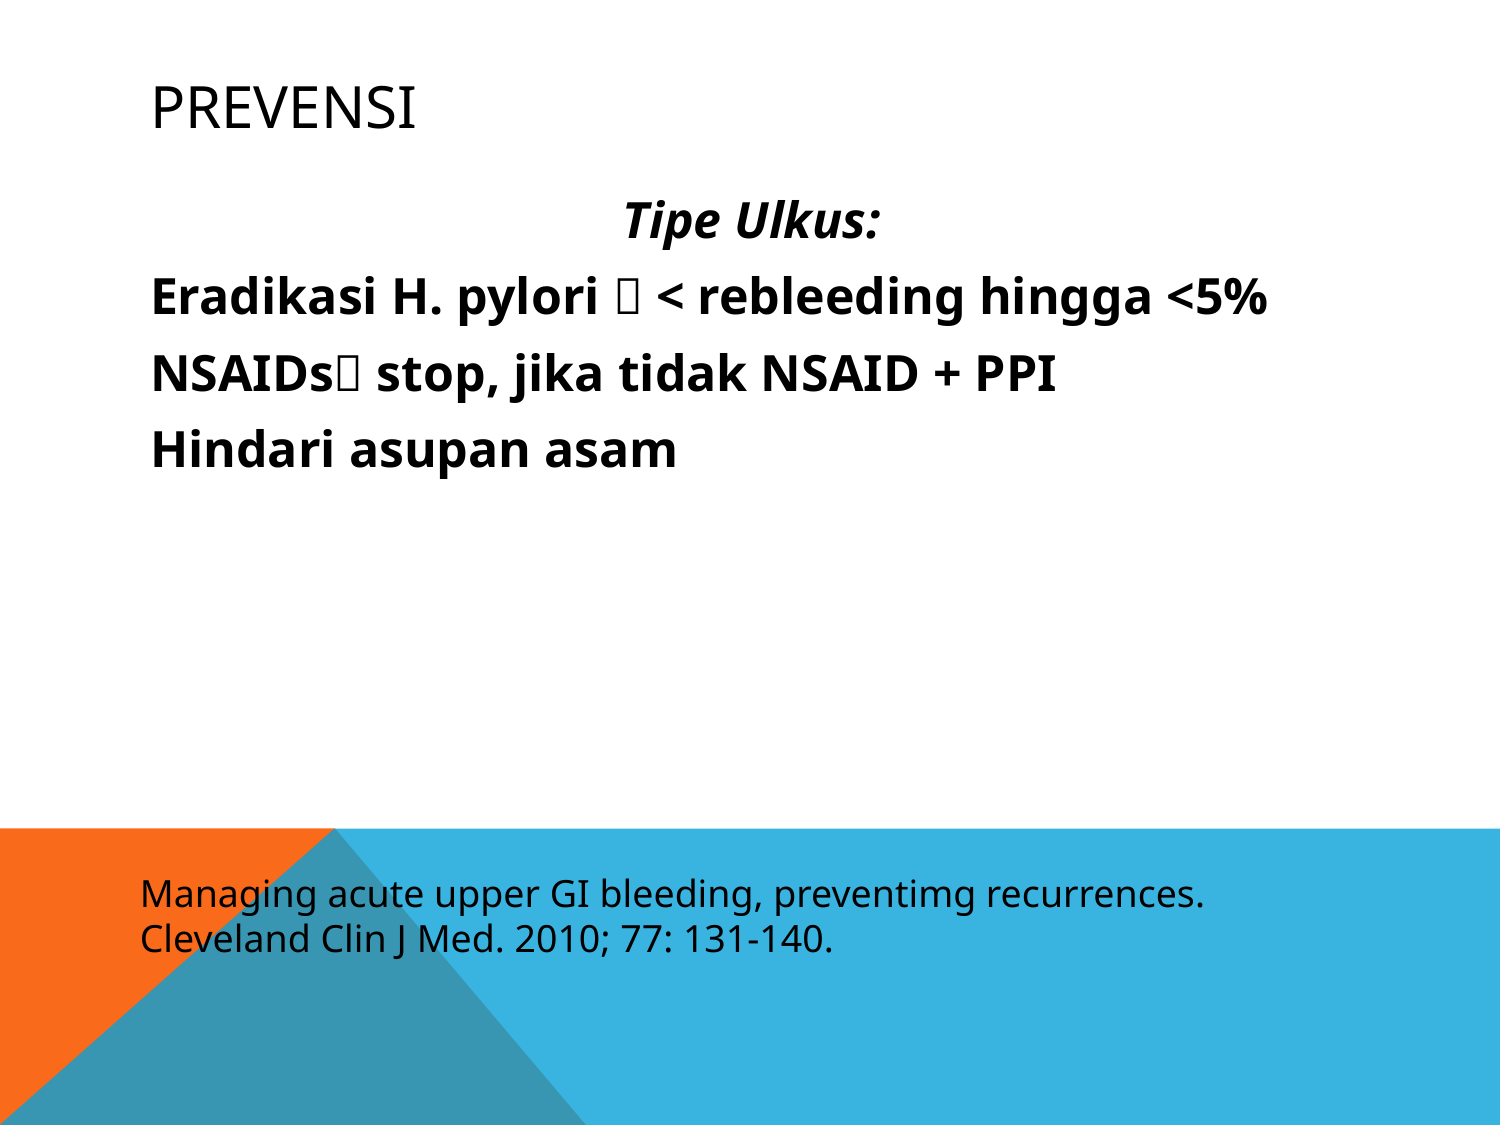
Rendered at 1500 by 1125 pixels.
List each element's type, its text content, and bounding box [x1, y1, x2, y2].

list Tipe Ulkus: Eradikasi H. pylori  < rebleeding hingga <5% NSAIDs stop, jika tidak NSAID + PPI Hindari asupan asam [135, 180, 1369, 768]
text_box Managing acute upper GI bleeding, preventimg recurrences. Cleveland Clin J Med. 2010; 77: 131-140. [125, 862, 1375, 968]
title PREVENSI [135, 60, 1369, 150]
